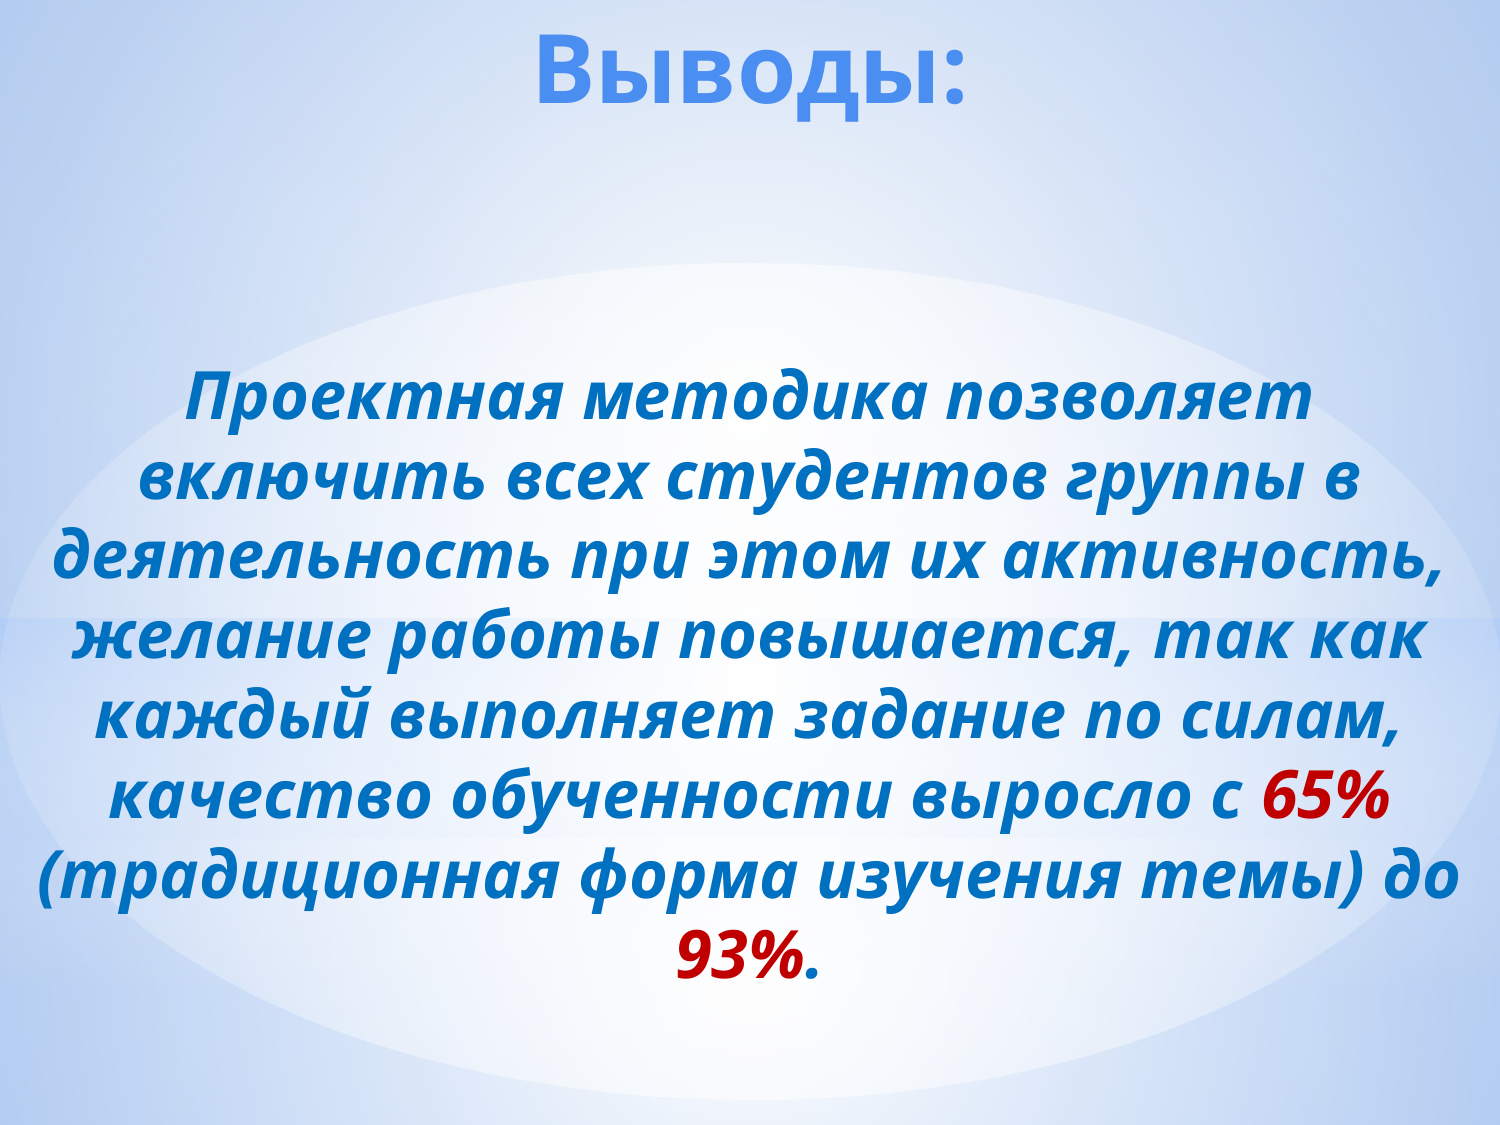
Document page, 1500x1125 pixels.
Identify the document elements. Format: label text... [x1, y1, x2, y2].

title Выводы: Проектная методика позволяет включить всех студентов группы в деятельность при этом их активность, желание работы повышается, так как каждый выполняет задание по силам, качество обученности выросло с 65% (традиционная форма изучения темы) до 93%. [0, 0, 1500, 1125]
